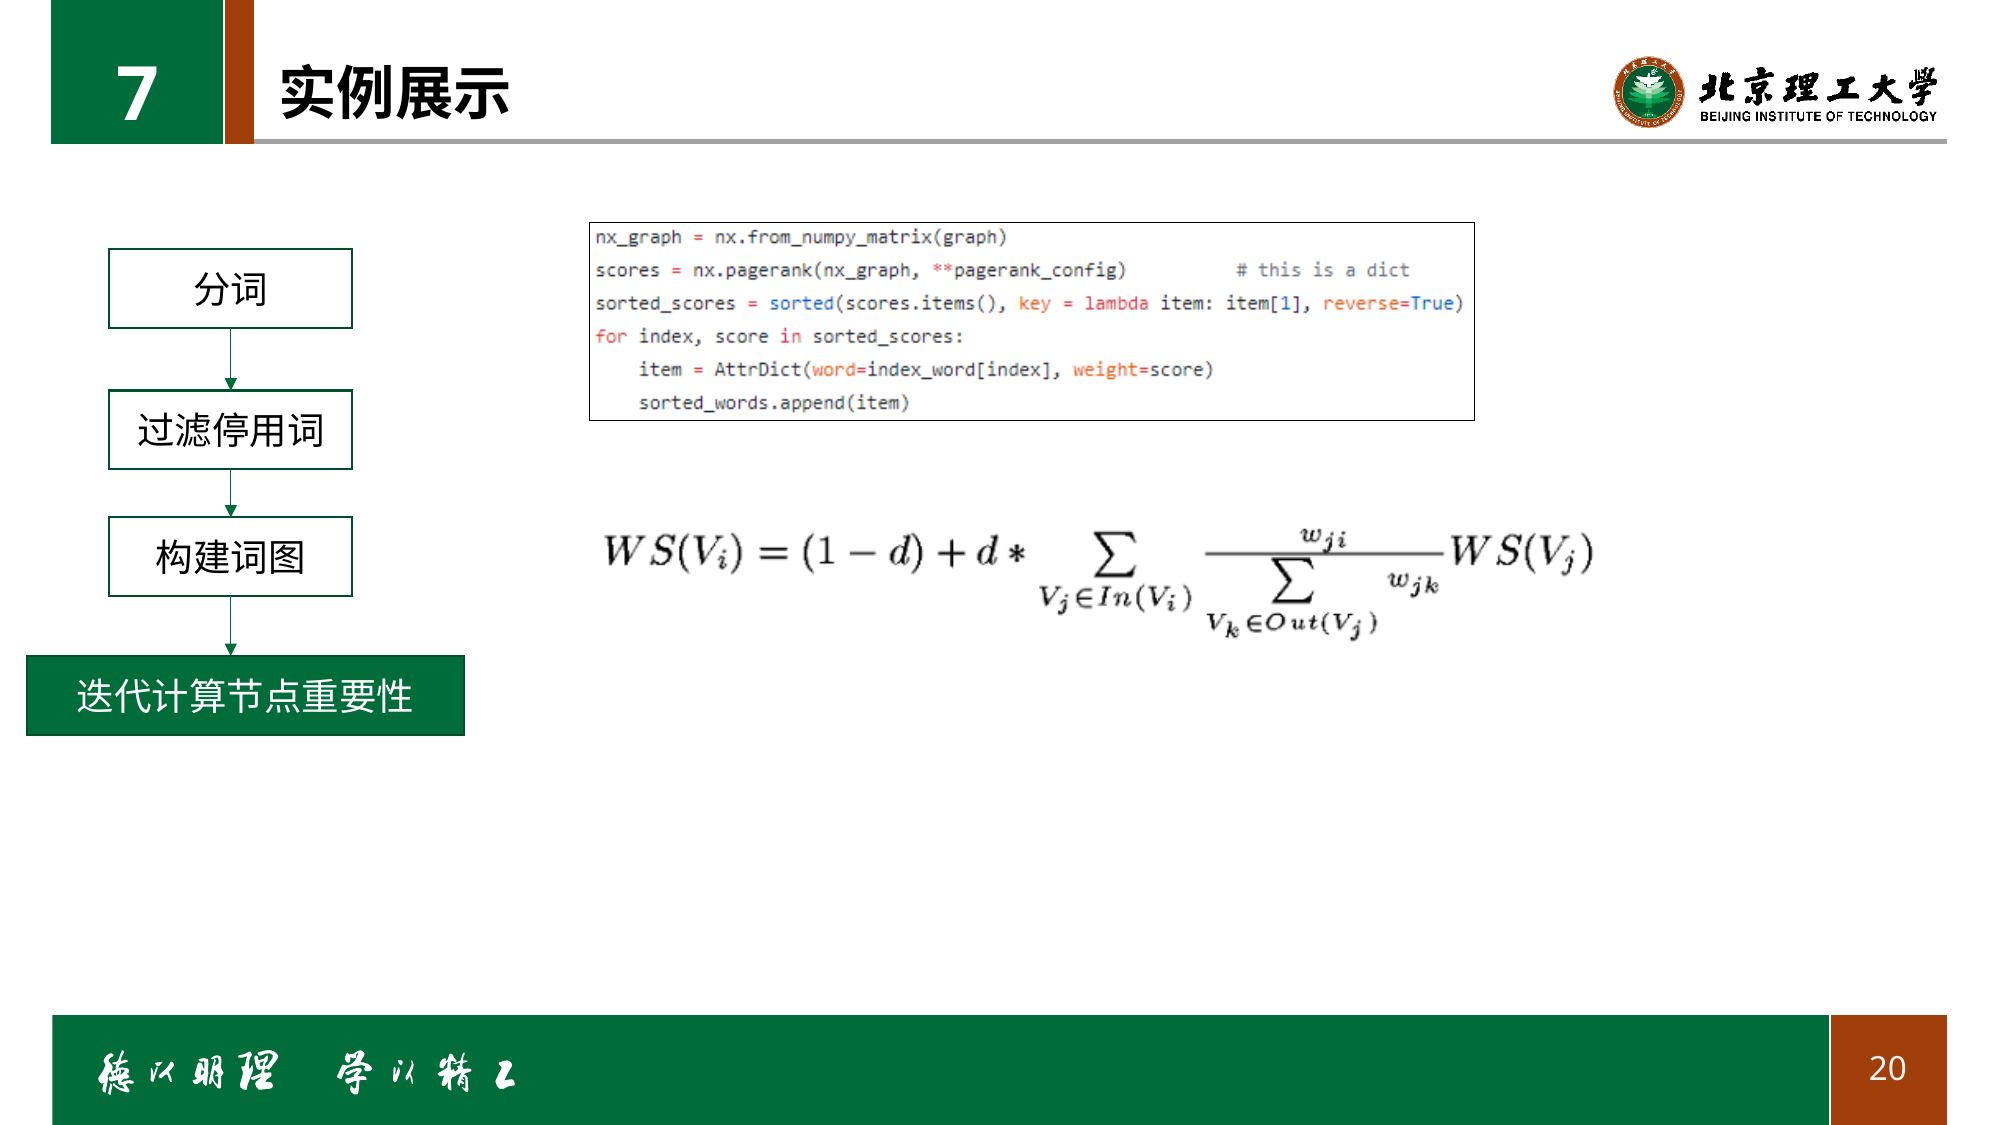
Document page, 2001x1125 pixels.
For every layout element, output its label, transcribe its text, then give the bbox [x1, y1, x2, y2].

text_box 7 [58, 38, 218, 144]
title 实例展示 [263, 56, 1682, 136]
text_box 分词 [108, 248, 353, 329]
text_box 过滤停用词 [108, 389, 353, 470]
text_box 迭代计算节点重要性 [26, 655, 465, 736]
picture [589, 222, 1475, 421]
text_box 构建词图 [108, 516, 353, 597]
picture [1682, 56, 1937, 128]
picture [570, 493, 1636, 669]
